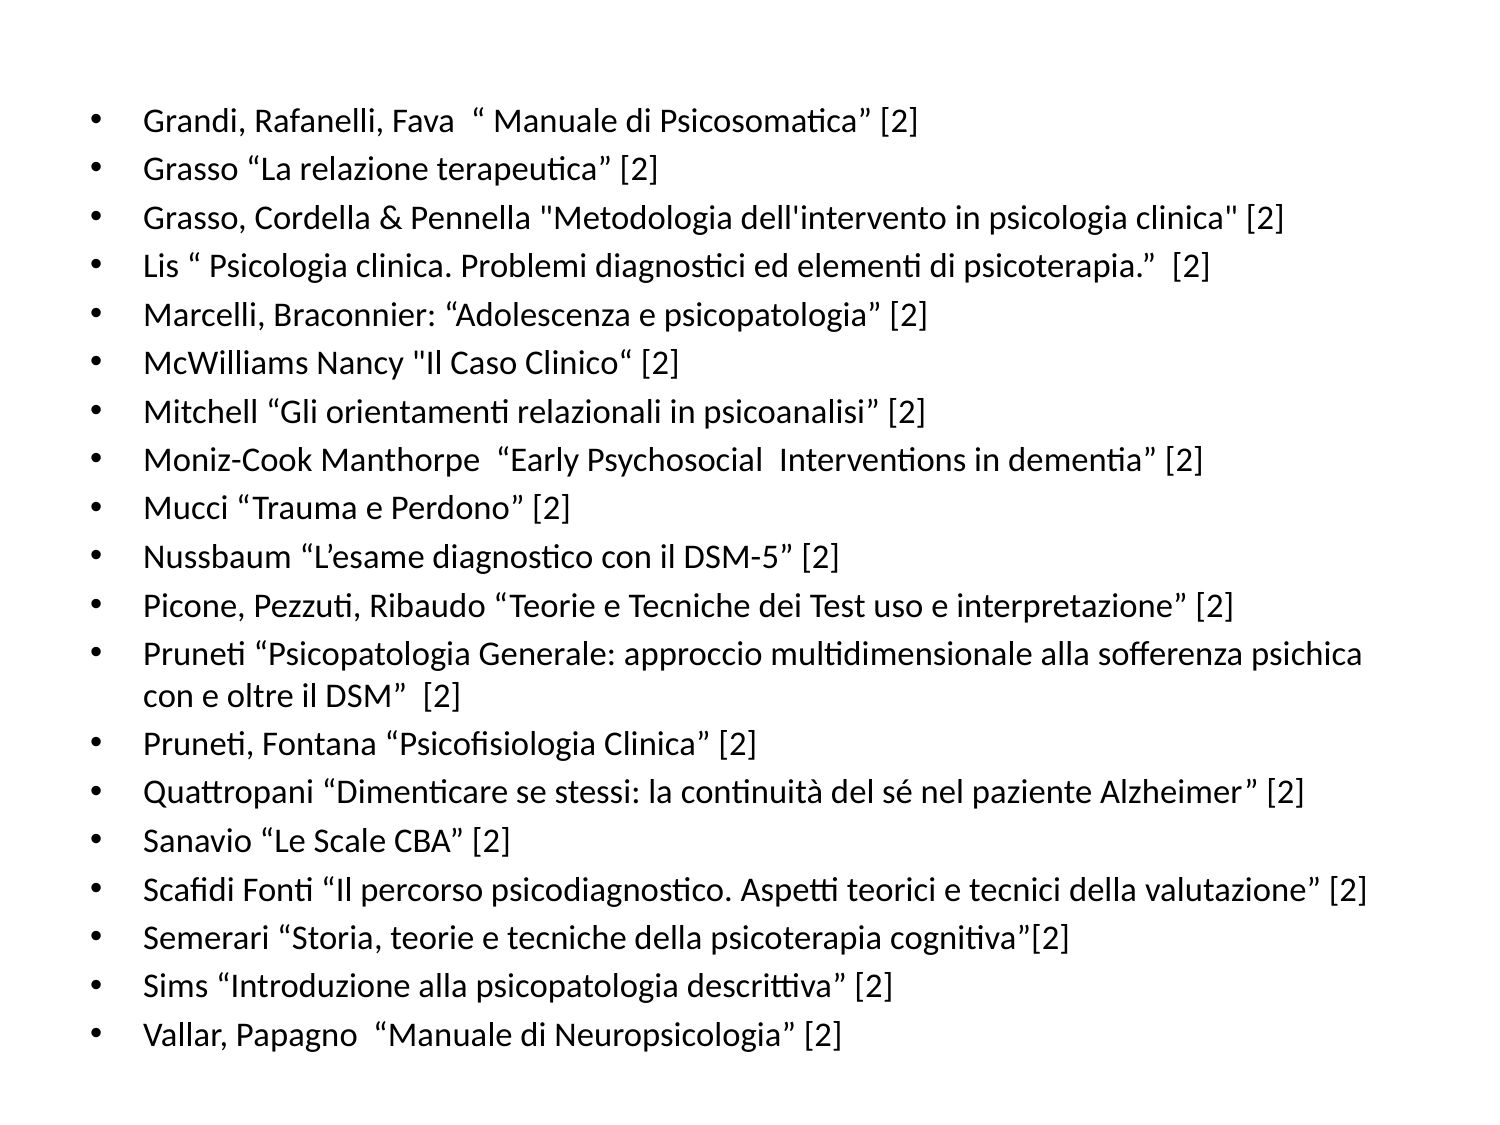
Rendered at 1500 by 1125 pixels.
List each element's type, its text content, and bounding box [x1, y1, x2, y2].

list Grandi, Rafanelli, Fava “ Manuale di Psicosomatica” [2] Grasso “La relazione terapeutica” [2] Grasso, Cordella & Pennella "Metodologia dell'intervento in psicologia clinica" [2] Lis “ Psicologia clinica. Problemi diagnostici ed elementi di psicoterapia.” [2] Marcelli, Braconnier: “Adolescenza e psicopatologia” [2] McWilliams Nancy "Il Caso Clinico“ [2] Mitchell “Gli orientamenti relazionali in psicoanalisi” [2] Moniz-Cook Manthorpe “Early Psychosocial Interventions in dementia” [2] Mucci “Trauma e Perdono” [2] Nussbaum “L’esame diagnostico con il DSM-5” [2] Picone, Pezzuti, Ribaudo “Teorie e Tecniche dei Test uso e interpretazione” [2] Pruneti “Psicopatologia Generale: approccio multidimensionale alla sofferenza psichica con e oltre il DSM” [2] Pruneti, Fontana “Psicofisiologia Clinica” [2] Quattropani “Dimenticare se stessi: la continuità del sé nel paziente Alzheimer” [2] Sanavio “Le Scale CBA” [2] Scafidi Fonti “Il percorso psicodiagnostico. Aspetti teorici e tecnici della valutazione” [2] Semerari “Storia, teorie e tecniche della psicoterapia cognitiva”[2] Sims “Introduzione alla psicopatologia descrittiva” [2] Vallar, Papagno “Manuale di Neuropsicologia” [2] [75, 90, 1425, 1083]
